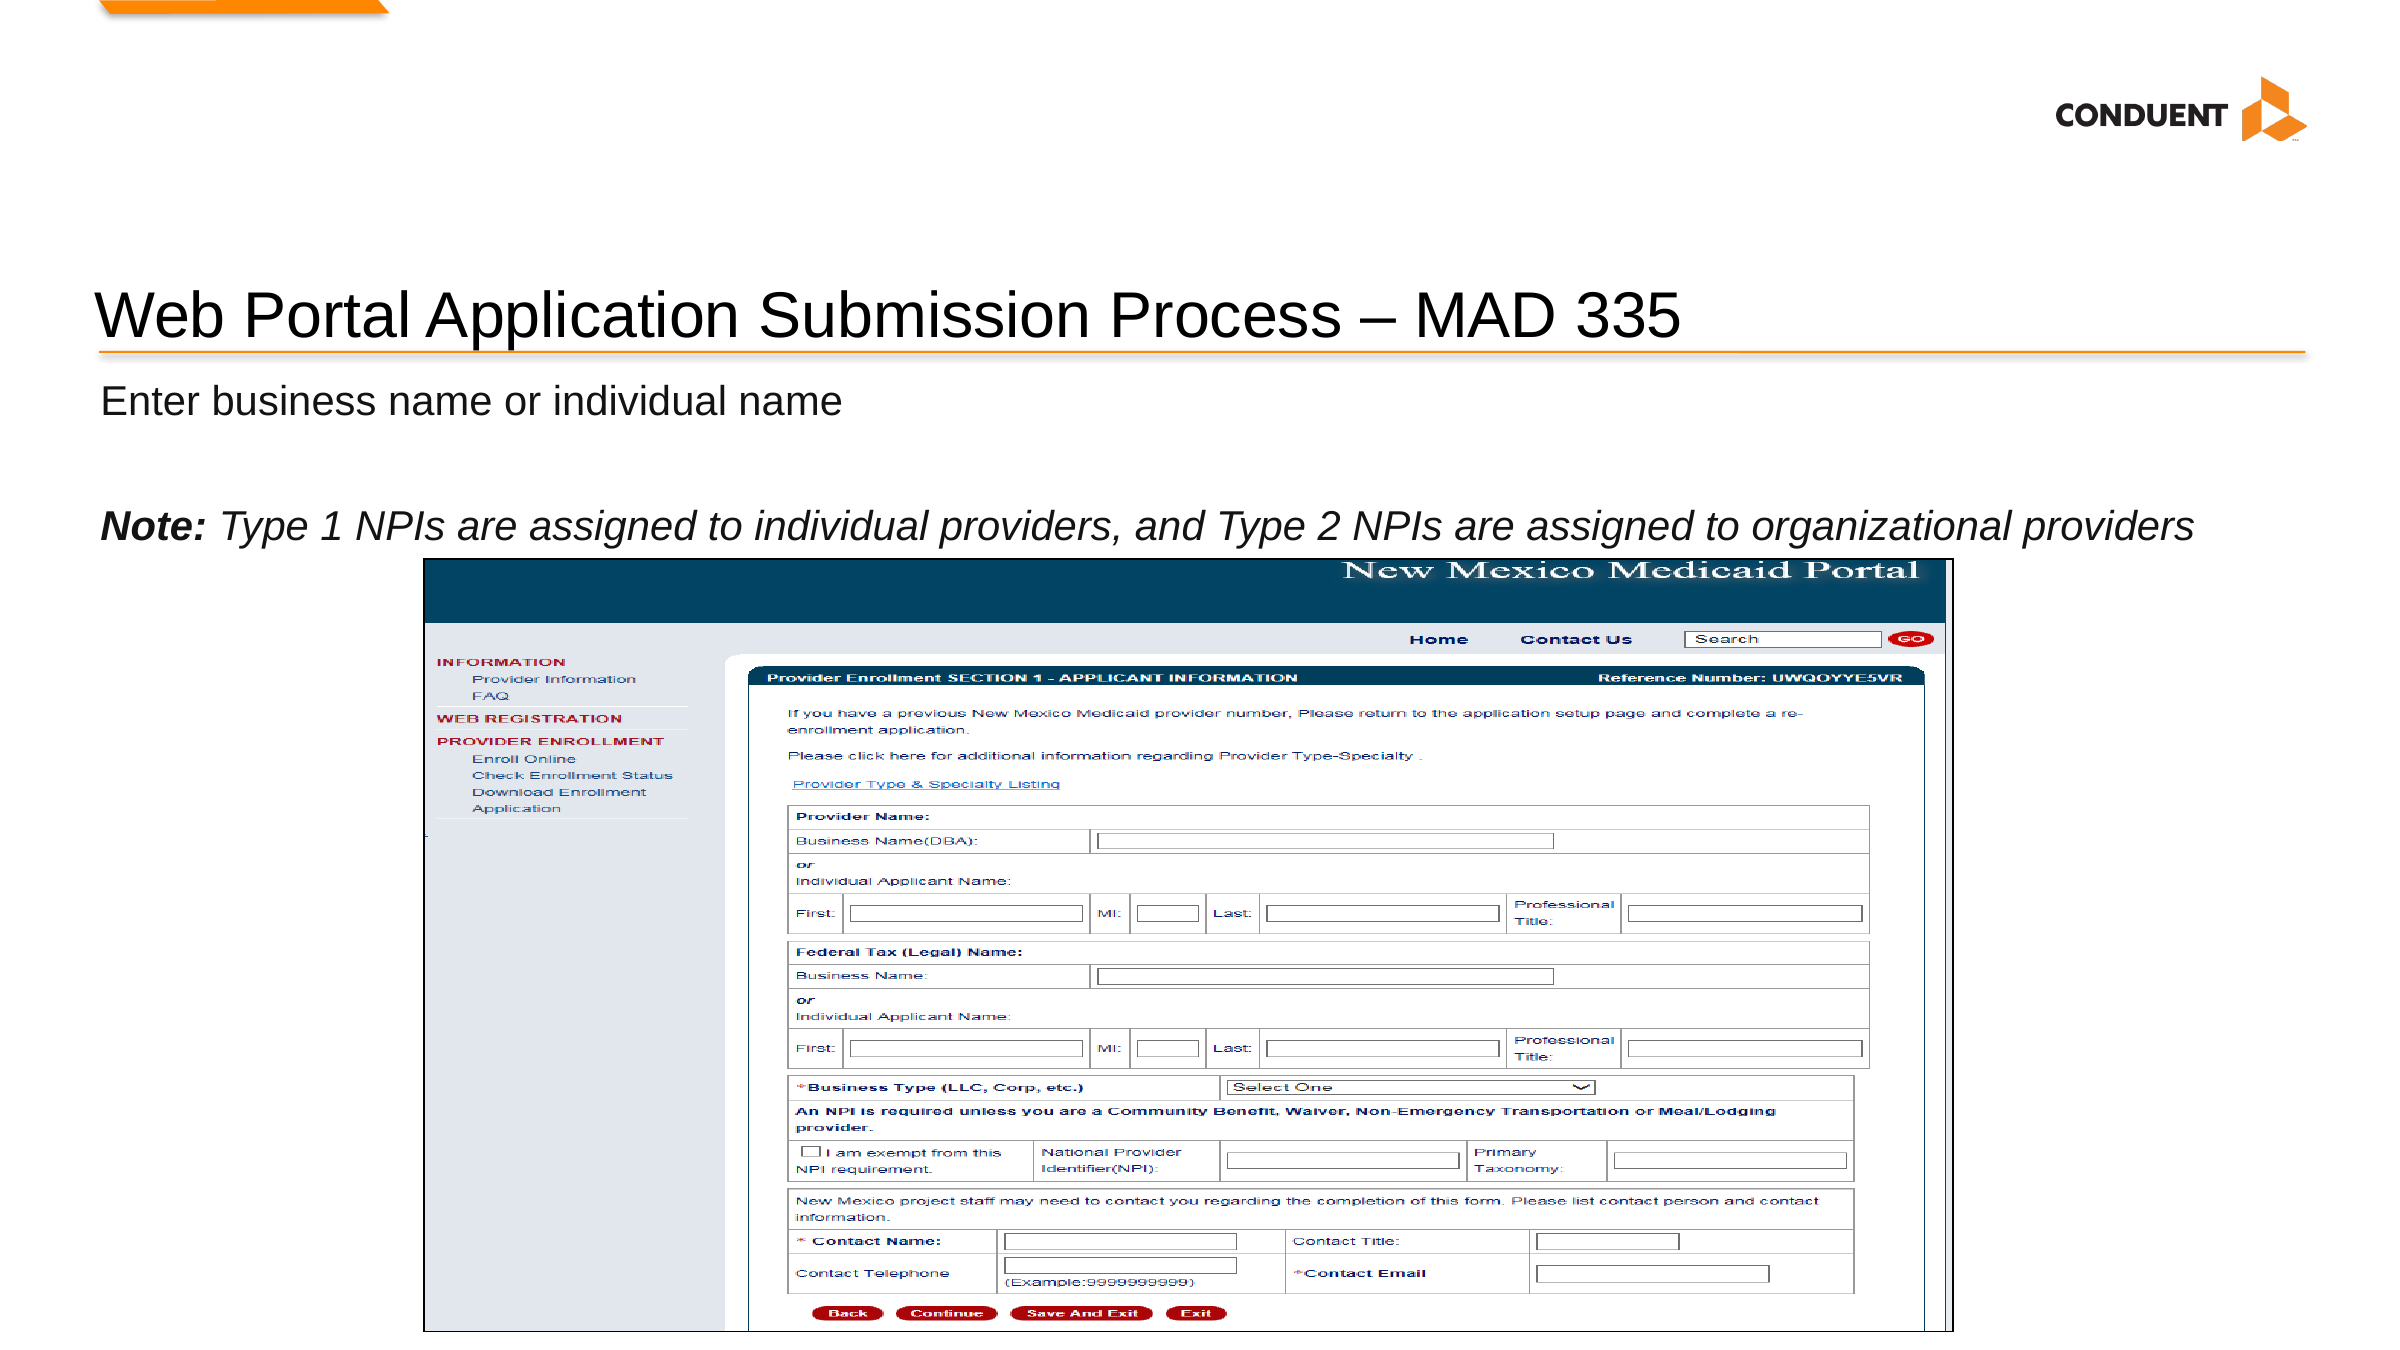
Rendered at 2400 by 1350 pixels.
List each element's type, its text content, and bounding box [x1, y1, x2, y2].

picture [1711, 677, 1724, 681]
picture [750, 686, 1923, 1331]
title Web Portal Application Submission Process – MAD 335 [79, 265, 2307, 385]
picture [1344, 559, 1929, 584]
picture [424, 559, 1953, 1331]
picture [883, 675, 896, 681]
picture [904, 677, 921, 681]
picture [1780, 675, 1802, 681]
picture [1656, 677, 1669, 681]
list Enter business name or individual name Note: Type 1 NPIs are assigned to individual providers, and Type 2 NPIs are assigned to organizational providers [85, 341, 2307, 1036]
picture [1222, 675, 1244, 681]
picture [1060, 675, 1067, 681]
picture [1176, 675, 1191, 681]
picture [1109, 675, 1116, 681]
picture [1623, 675, 1634, 681]
picture [955, 675, 962, 681]
picture [1810, 675, 1820, 681]
picture [1266, 675, 1274, 681]
picture [1283, 675, 1296, 681]
picture [996, 675, 1003, 681]
picture [1740, 677, 1750, 681]
picture [1693, 675, 1708, 681]
picture [1598, 675, 1607, 681]
